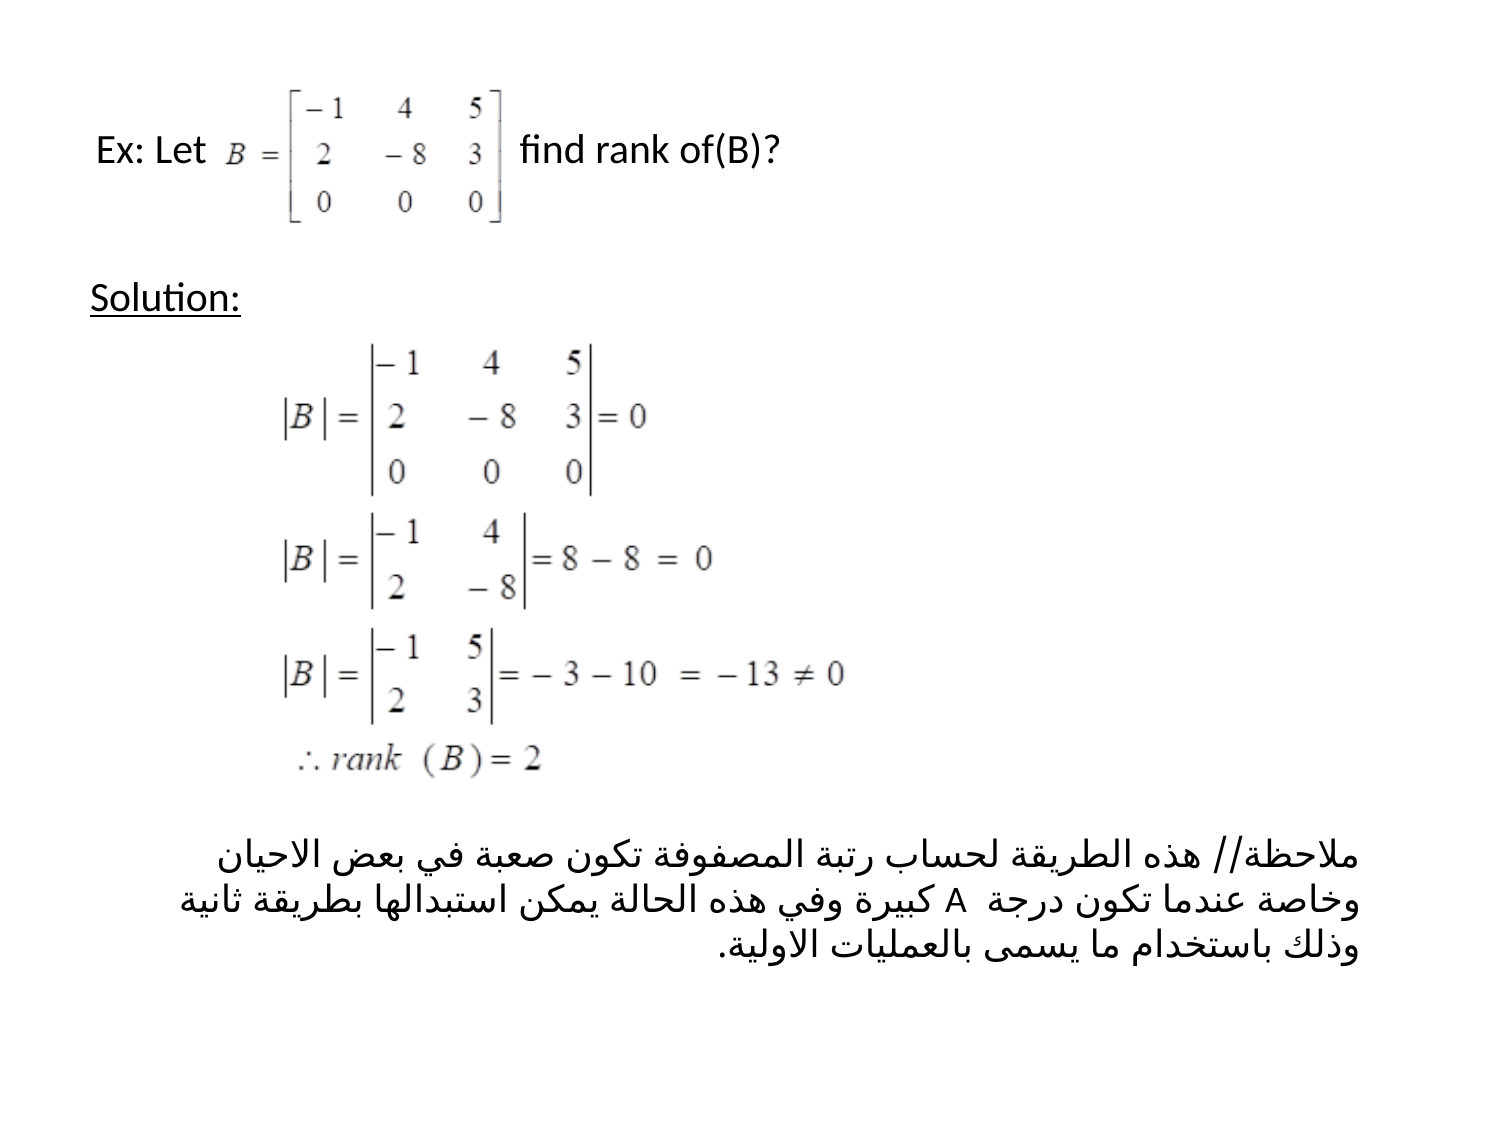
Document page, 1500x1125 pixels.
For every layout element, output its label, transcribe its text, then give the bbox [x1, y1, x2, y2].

list Solution: [75, 262, 1425, 1005]
picture [218, 85, 514, 232]
title Ex: Let find rank of(B)? [80, 78, 1431, 266]
text_box ملاحظة// هذه الطريقة لحساب رتبة المصفوفة تكون صعبة في بعض الاحيان وخاصة عندما تكون درجة A كبيرة وفي هذه الحالة يمكن استبدالها بطريقة ثانية وذلك باستخدام ما يسمى بالعمليات الاولية. [135, 822, 1376, 972]
picture [277, 333, 861, 788]
